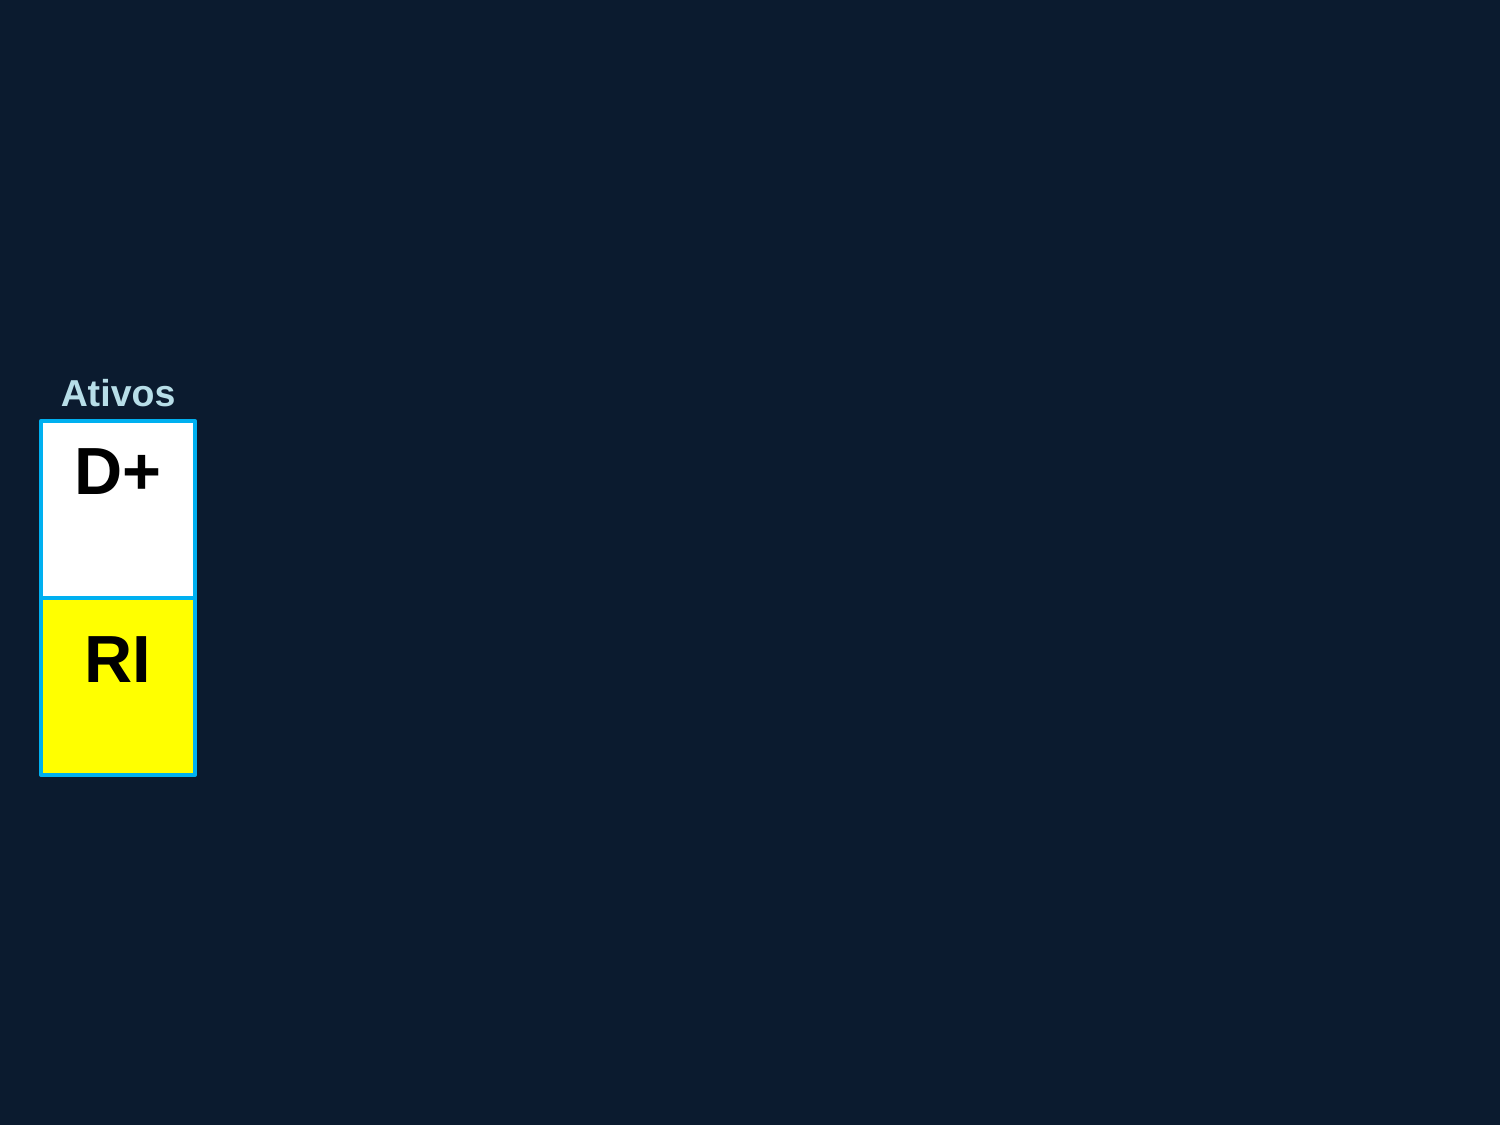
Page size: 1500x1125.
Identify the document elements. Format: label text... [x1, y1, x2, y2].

text_box [39, 419, 197, 596]
text_box [39, 596, 197, 777]
text_box D+ [41, 422, 195, 516]
text_box Ativos [41, 361, 195, 422]
text_box RI [41, 608, 195, 703]
